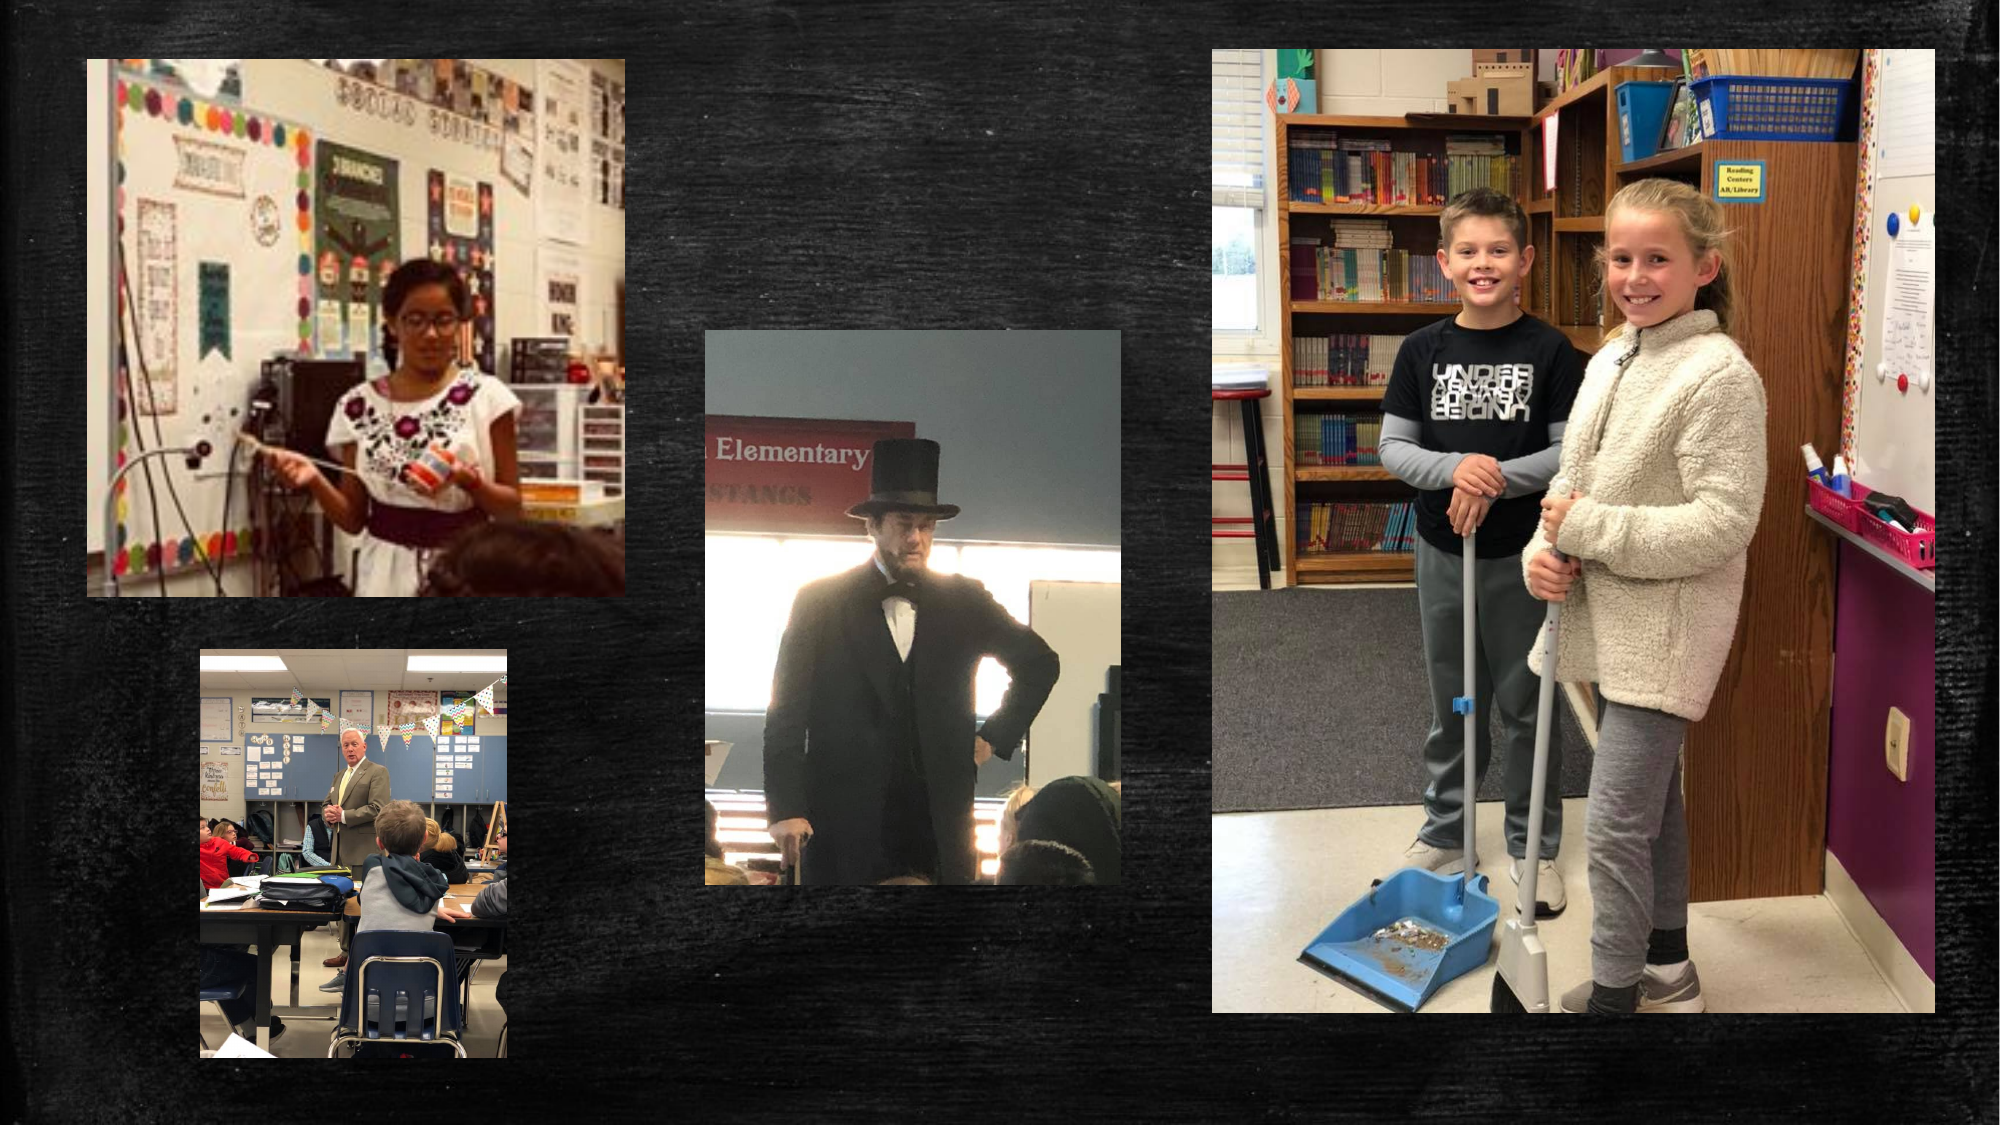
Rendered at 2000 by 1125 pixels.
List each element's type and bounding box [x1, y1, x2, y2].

picture [87, 59, 625, 597]
picture [1212, 49, 1935, 1013]
picture [200, 649, 507, 1058]
picture [705, 330, 1121, 885]
